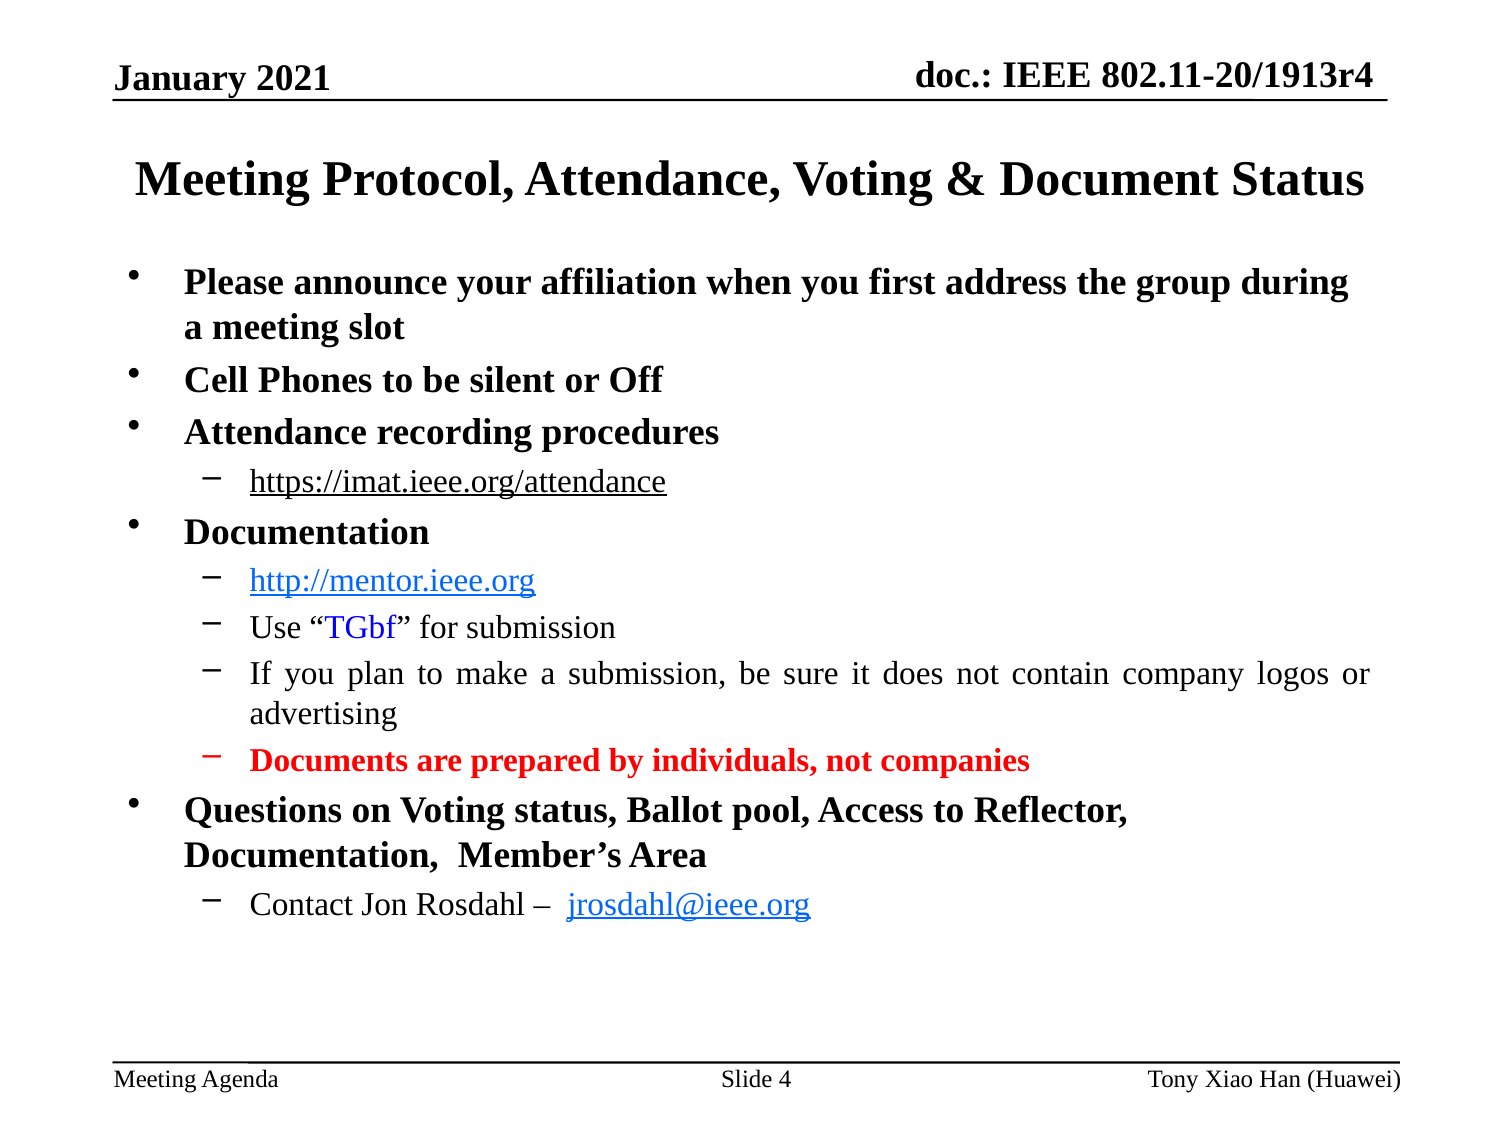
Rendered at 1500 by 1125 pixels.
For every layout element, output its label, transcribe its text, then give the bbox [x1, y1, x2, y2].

list Please announce your affiliation when you first address the group during a meeting slot Cell Phones to be silent or Off Attendance recording procedures https://imat.ieee.org/attendance Documentation http://mentor.ieee.org Use “TGbf” for submission If you plan to make a submission, be sure it does not contain company logos or advertising Documents are prepared by individuals, not companies Questions on Voting status, Ballot pool, Access to Reflector, Documentation, Member’s Area Contact Jon Rosdahl – jrosdahl@ieee.org [112, 263, 1388, 925]
text_box Meeting Protocol, Attendance, Voting & Document Status [112, 87, 1388, 263]
slide_number Slide 4 [712, 1061, 800, 1093]
footer Tony Xiao Han (Huawei) [999, 1061, 1402, 1093]
